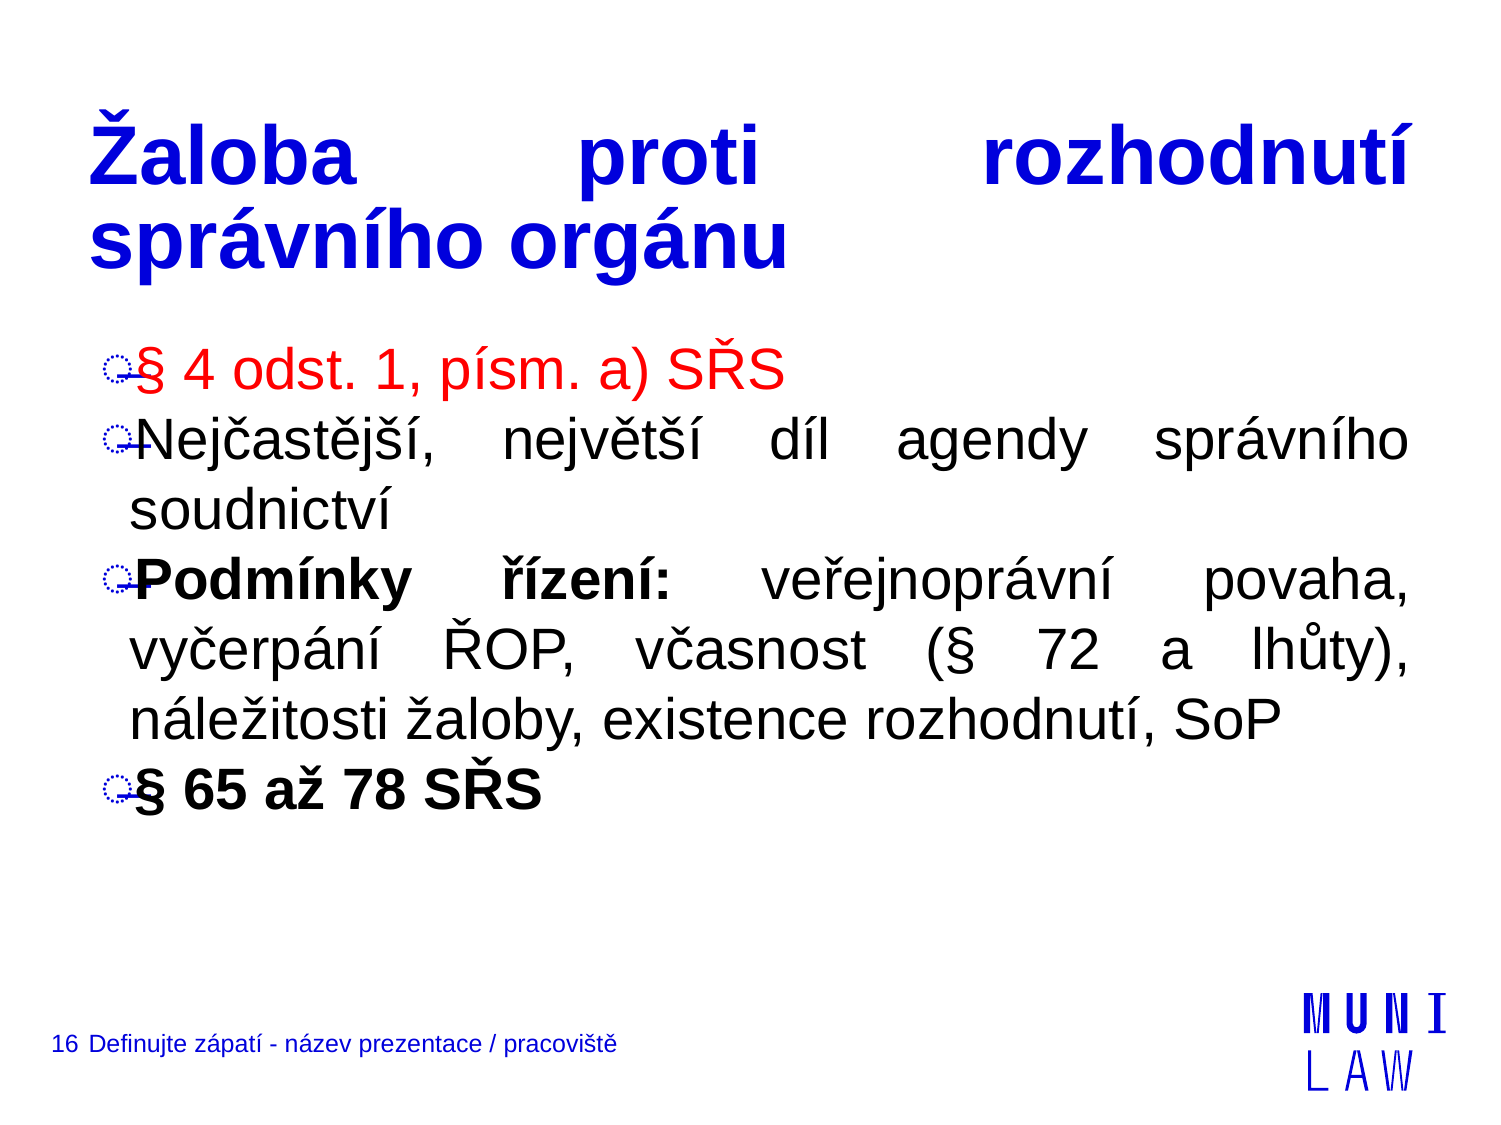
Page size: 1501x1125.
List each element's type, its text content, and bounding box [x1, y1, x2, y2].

list § 4 odst. 1, písm. a) SŘS Nejčastější, největší díl agendy správního soudnictví Podmínky řízení: veřejnoprávní povaha, vyčerpání ŘOP, včasnost (§ 72 a lhůty), náležitosti žaloby, existence rozhodnutí, SoP § 65 až 78 SŘS [88, 331, 1412, 957]
title Žaloba proti rozhodnutí správního orgánu [88, 118, 1412, 193]
slide_number 16 [50, 1021, 82, 1063]
footer Definujte zápatí - název prezentace / pracoviště [88, 1021, 1064, 1063]
